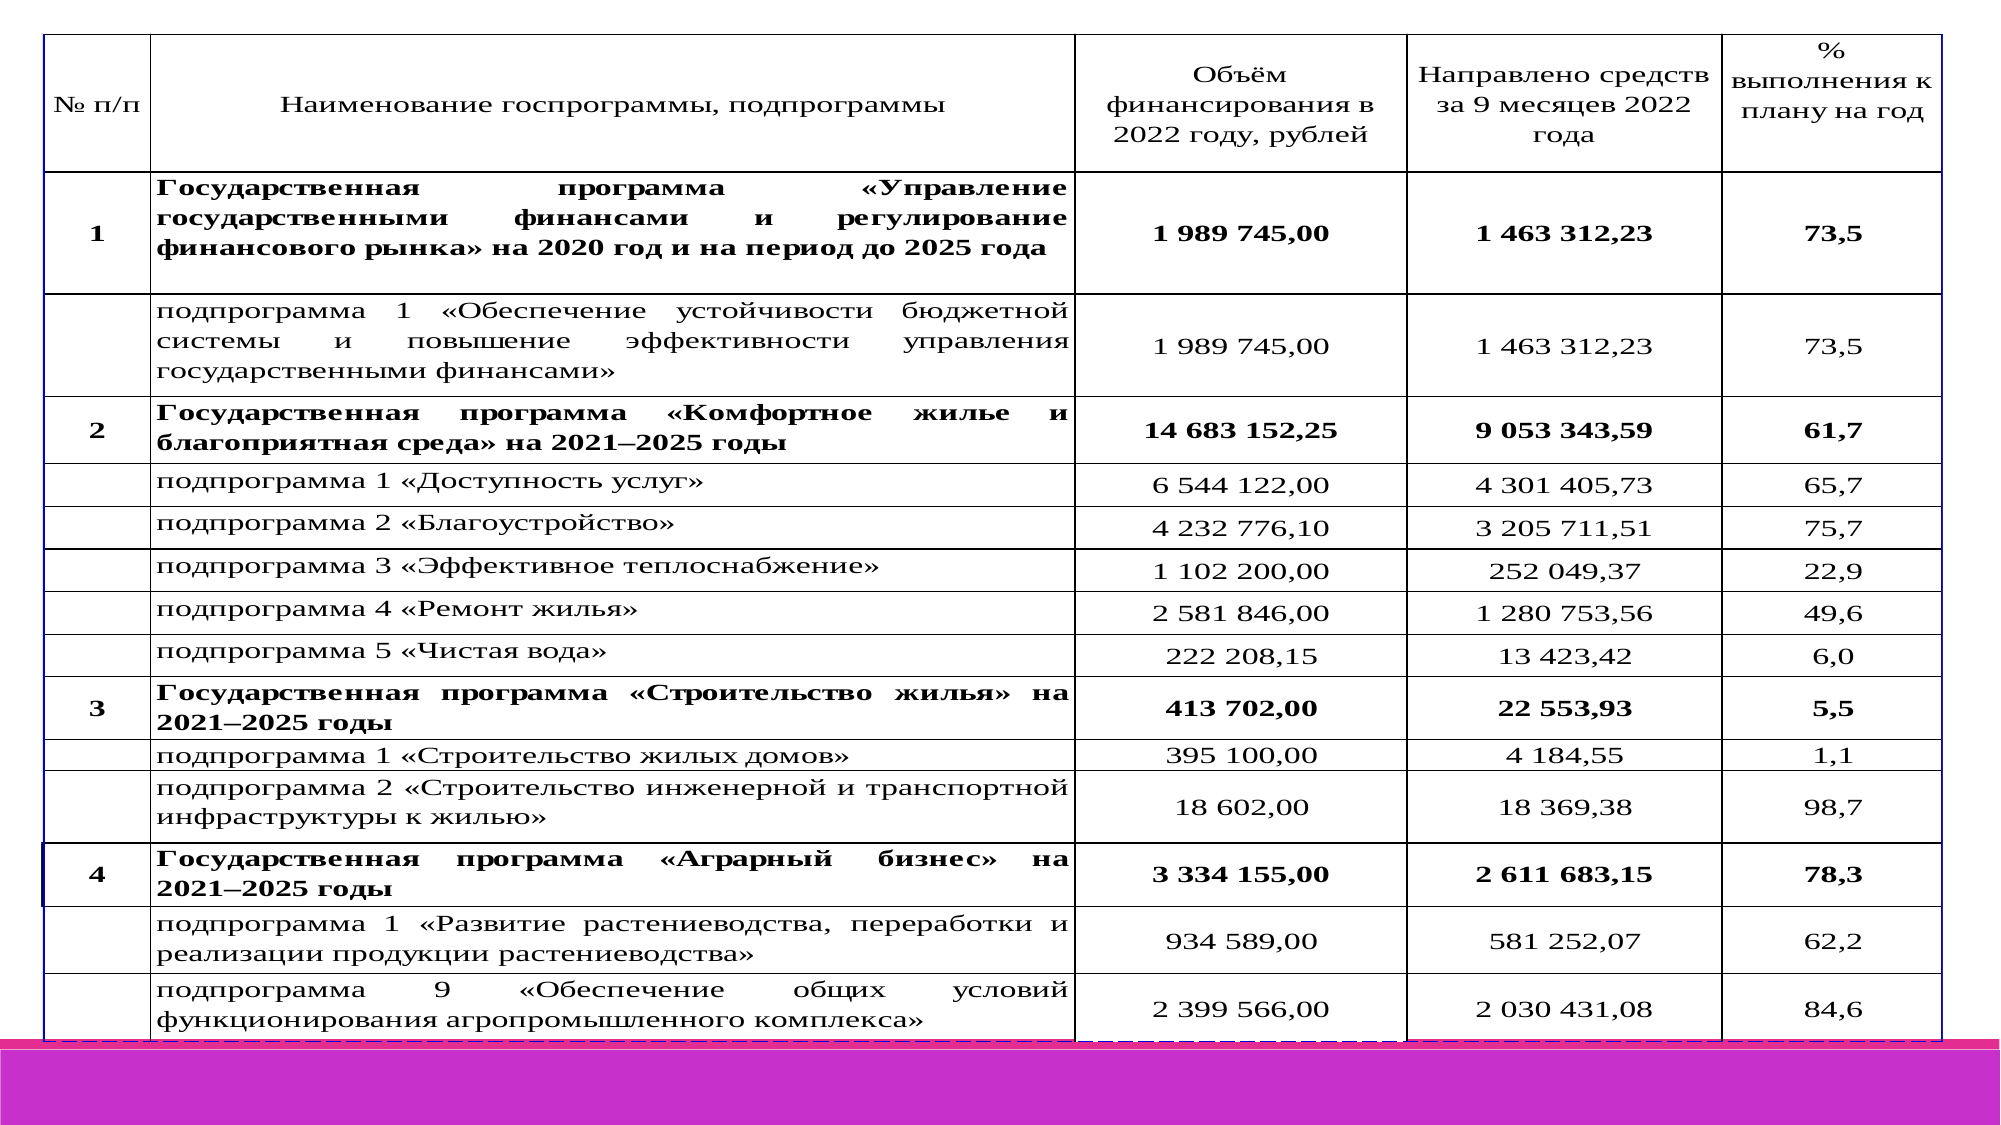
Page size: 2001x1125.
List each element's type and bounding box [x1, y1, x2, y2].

text_box [40, 32, 1945, 1044]
